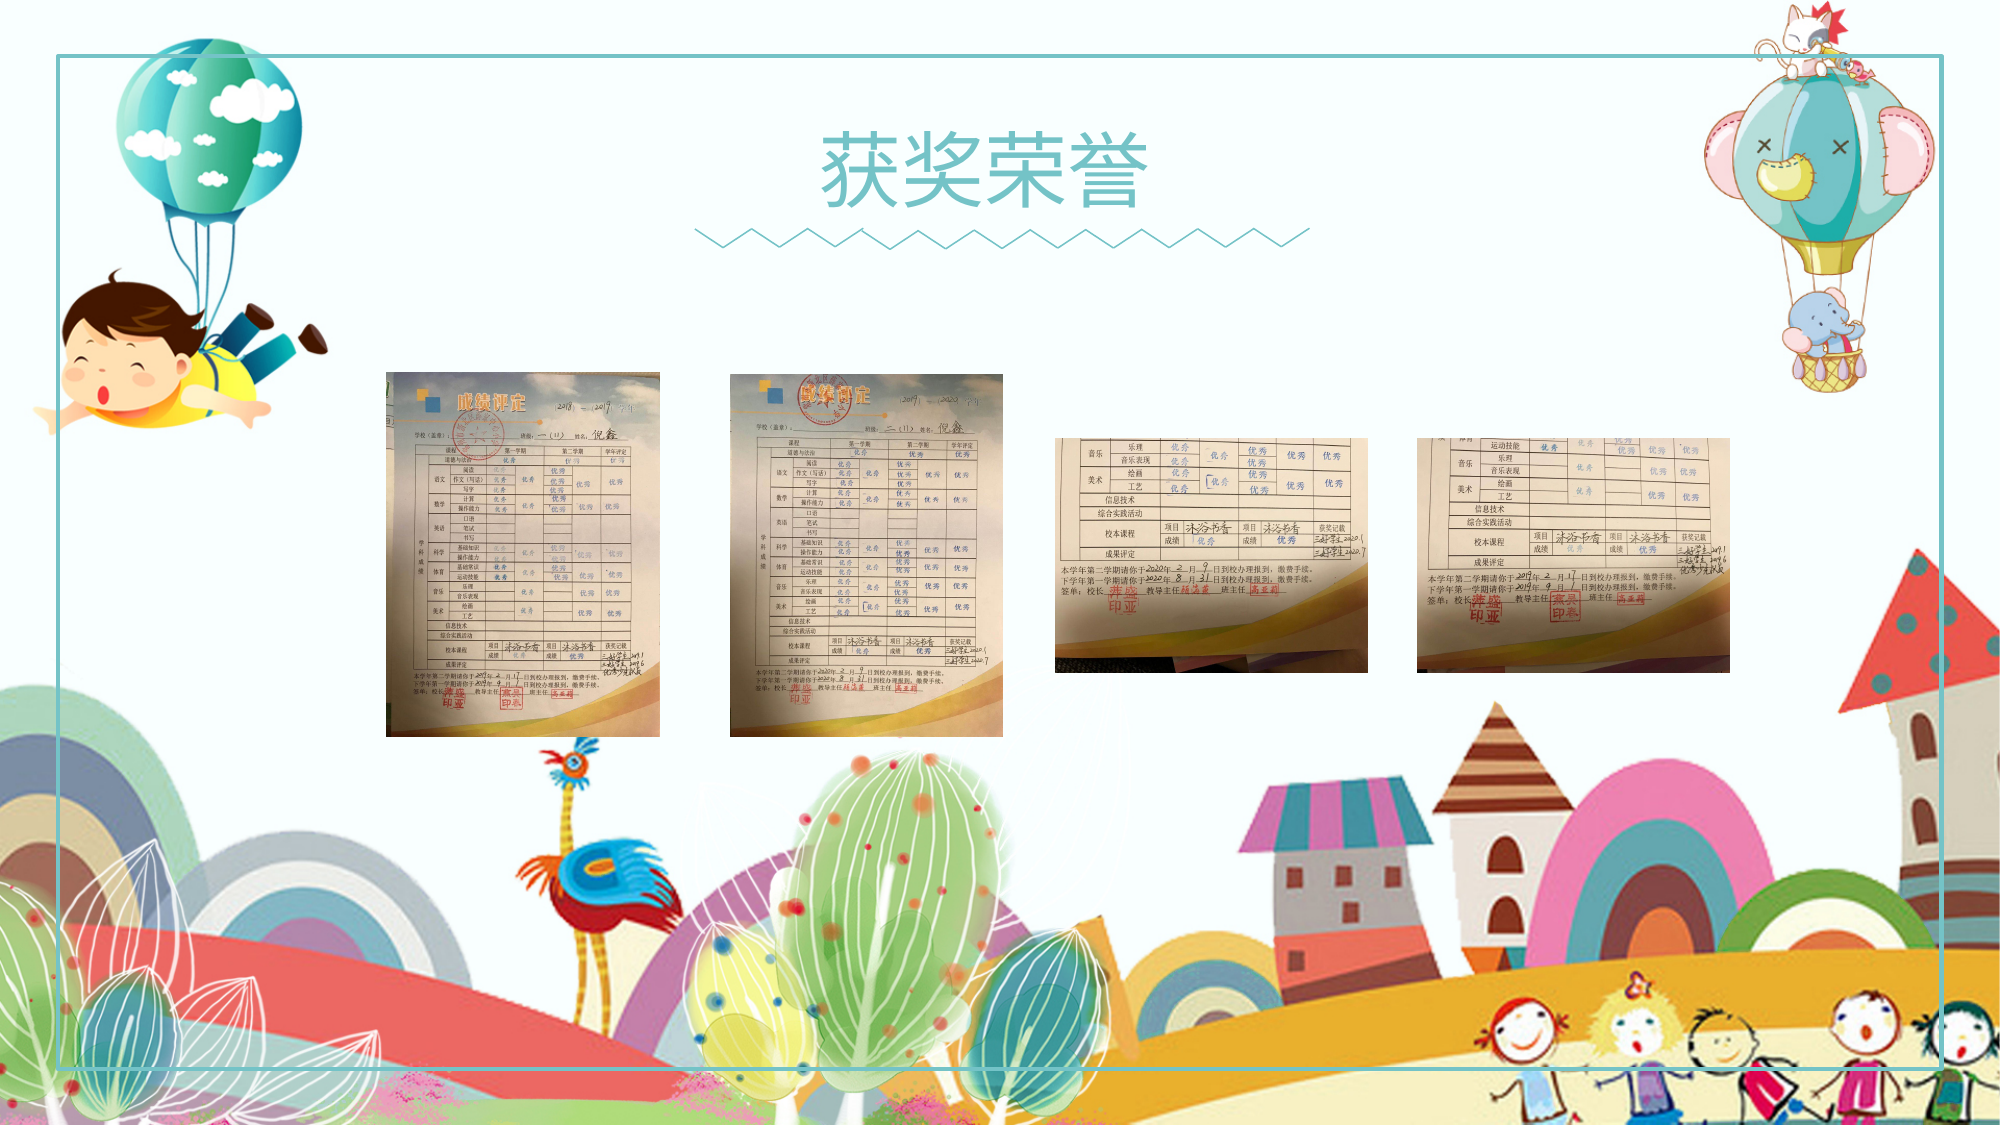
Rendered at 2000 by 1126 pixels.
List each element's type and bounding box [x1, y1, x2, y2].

text_box [694, 82, 1310, 262]
picture [0, 0, 2000, 1126]
